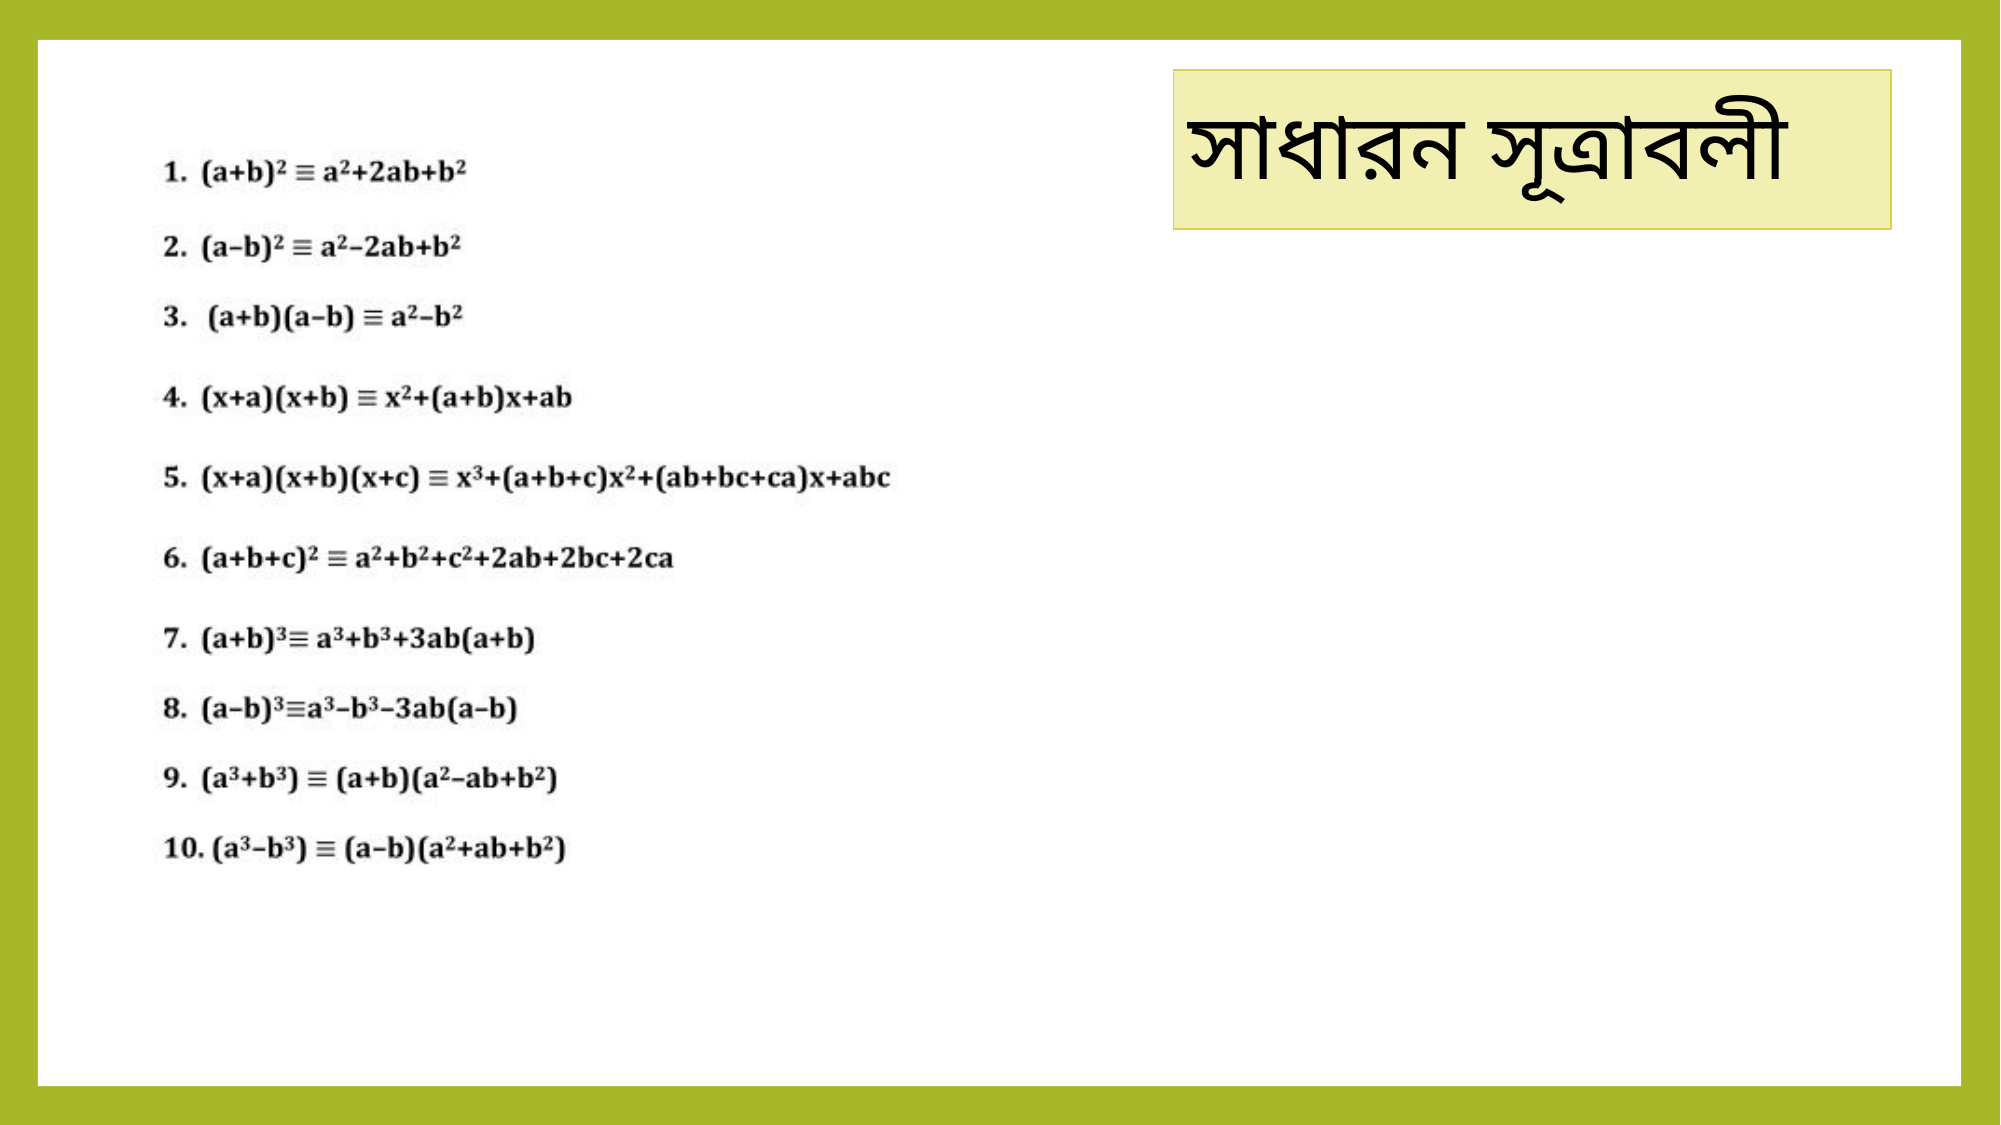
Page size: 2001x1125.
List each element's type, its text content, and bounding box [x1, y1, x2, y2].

picture [109, 149, 899, 891]
title সাধারন সূত্রাবলী [1173, 69, 1892, 230]
